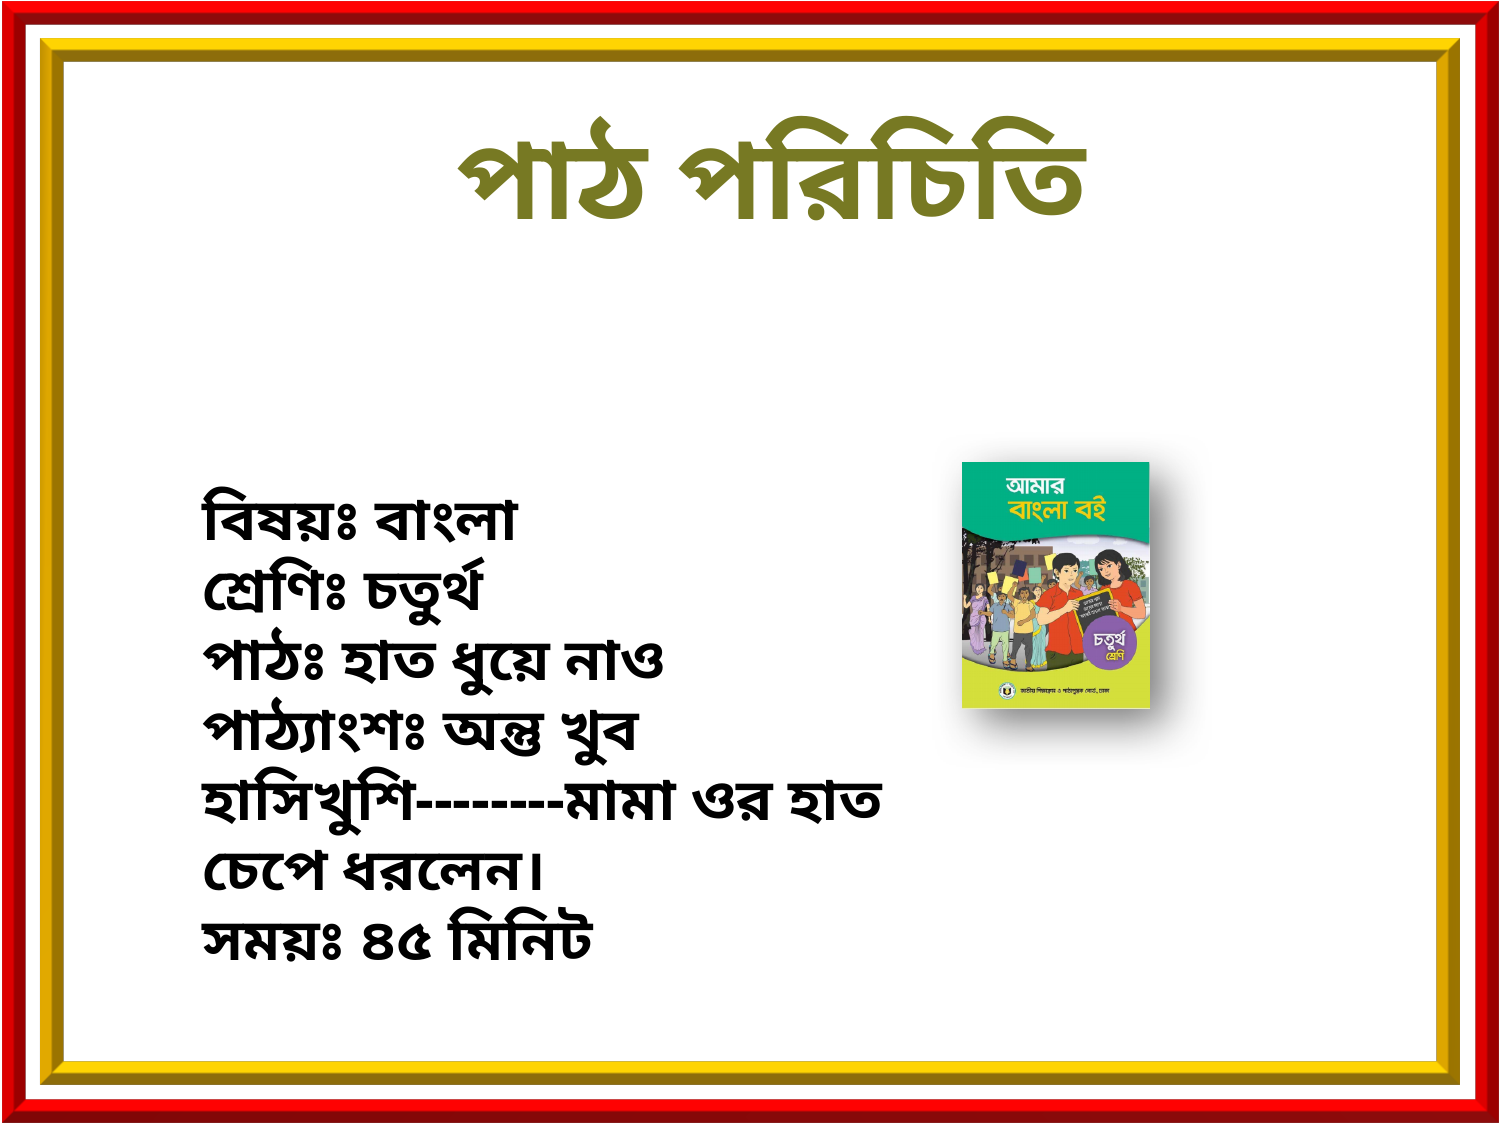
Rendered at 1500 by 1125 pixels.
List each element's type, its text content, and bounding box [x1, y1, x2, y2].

text_box বিষয়ঃ বাংলা শ্রেণিঃ চতুর্থ পাঠঃ হাত ধুয়ে নাও পাঠ্যাংশঃ অন্তু খুব হাসিখুশি--------মামা ওর হাত চেপে ধরলেন। সময়ঃ ৪৫ মিনিট [187, 474, 938, 980]
text_box পাঠ পরিচিতি [441, 99, 1101, 250]
picture [0, 0, 1500, 1125]
